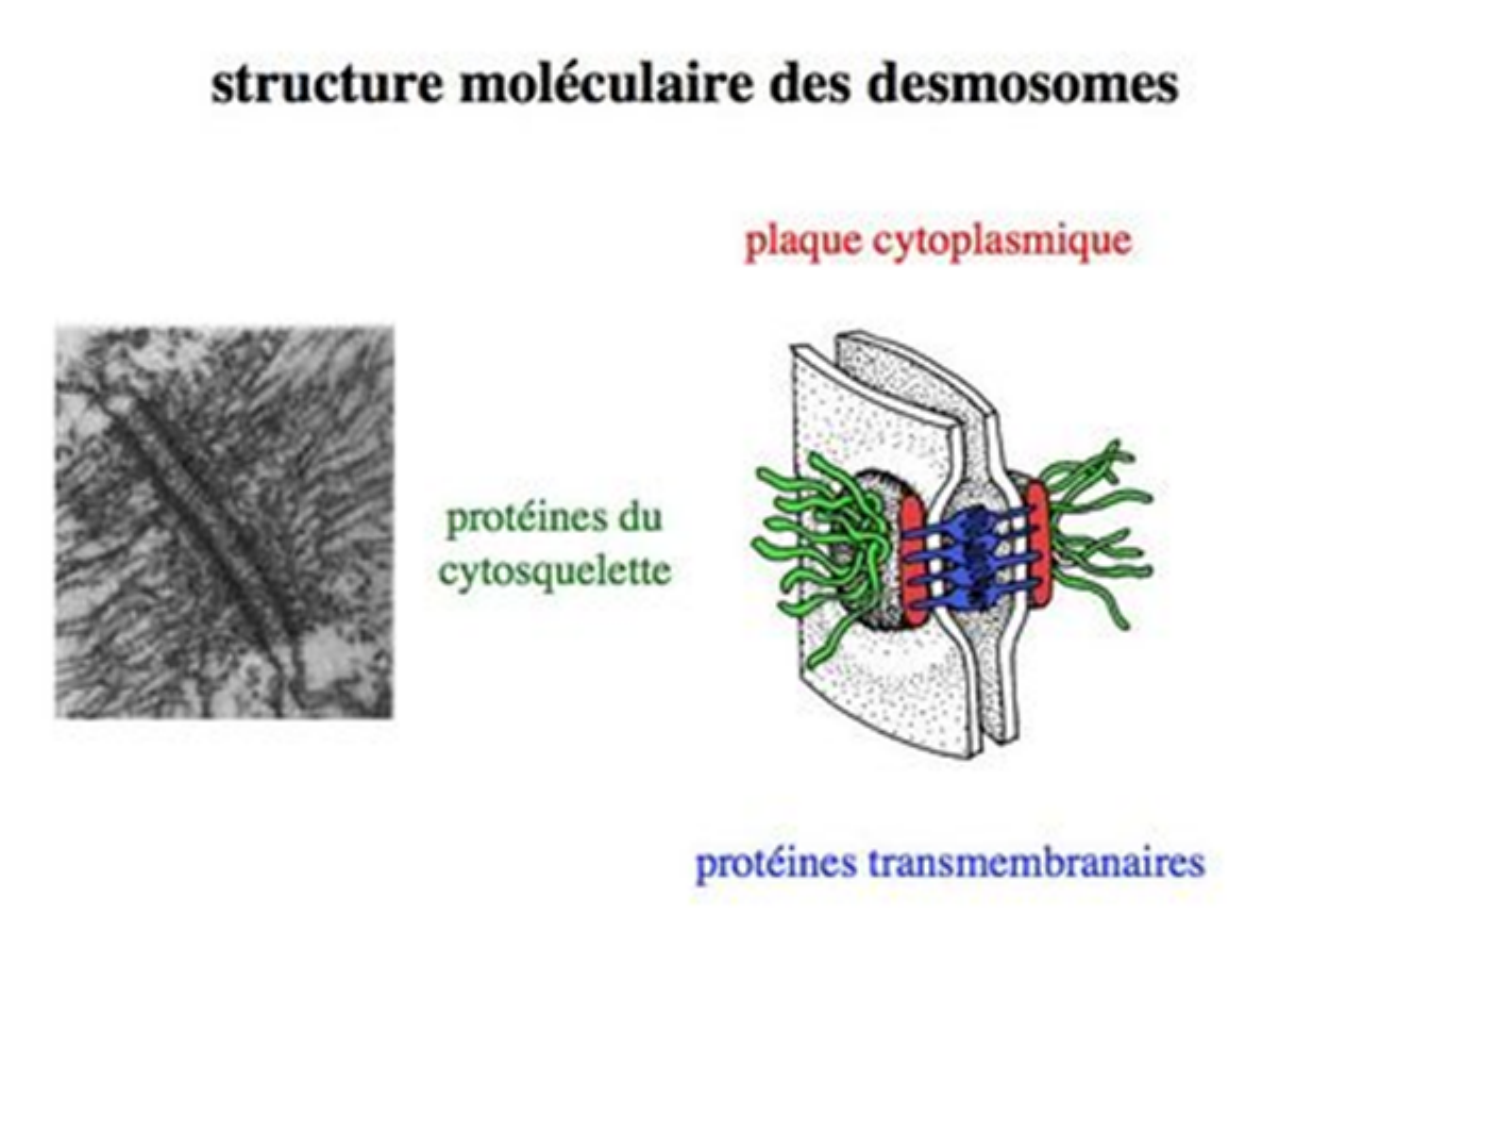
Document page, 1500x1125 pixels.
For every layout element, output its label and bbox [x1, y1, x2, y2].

list [0, 0, 1329, 998]
